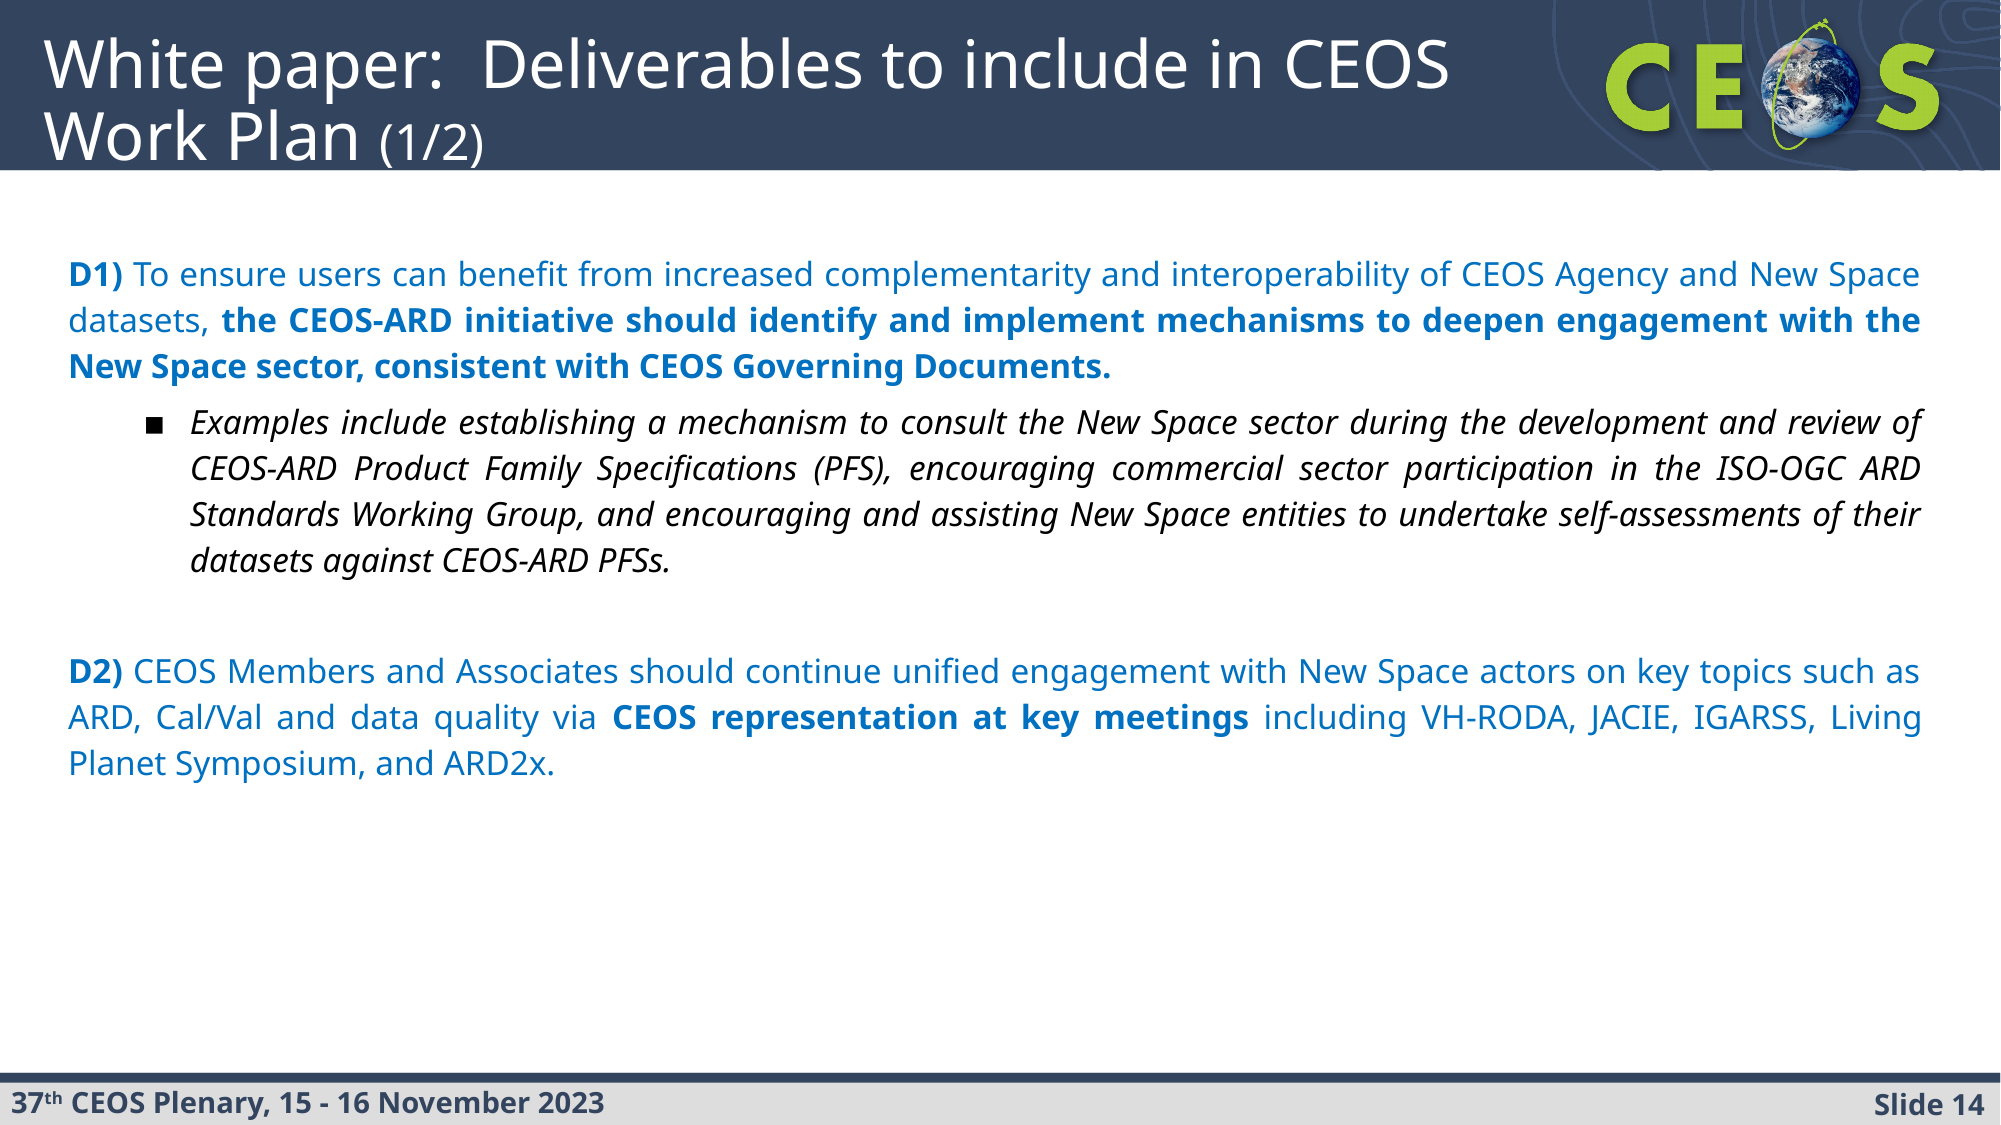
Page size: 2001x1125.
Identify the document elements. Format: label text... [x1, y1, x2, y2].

picture [1606, 18, 1939, 150]
list D1) To ensure users can benefit from increased complementarity and interoperability of CEOS Agency and New Space datasets, the CEOS-ARD initiative should identify and implement mechanisms to deepen engagement with the New Space sector, consistent with CEOS Governing Documents. Examples include establishing a mechanism to consult the New Space sector during the development and review of CEOS-ARD Product Family Specifications (PFS), encouraging commercial sector participation in the ISO-OGC ARD Standards Working Group, and encouraging and assisting New Space entities to undertake self-assessments of their datasets against CEOS-ARD PFSs. D2) CEOS Members and Associates should continue unified engagement with New Space actors on key topics such as ARD, Cal/Val and data quality via CEOS representation at key meetings including VH-RODA, JACIE, IGARSS, Living Planet Symposium, and ARD2x. [53, 239, 1939, 1021]
title White paper: Deliverables to include in CEOS Work Plan (1/2) [28, 23, 1569, 152]
